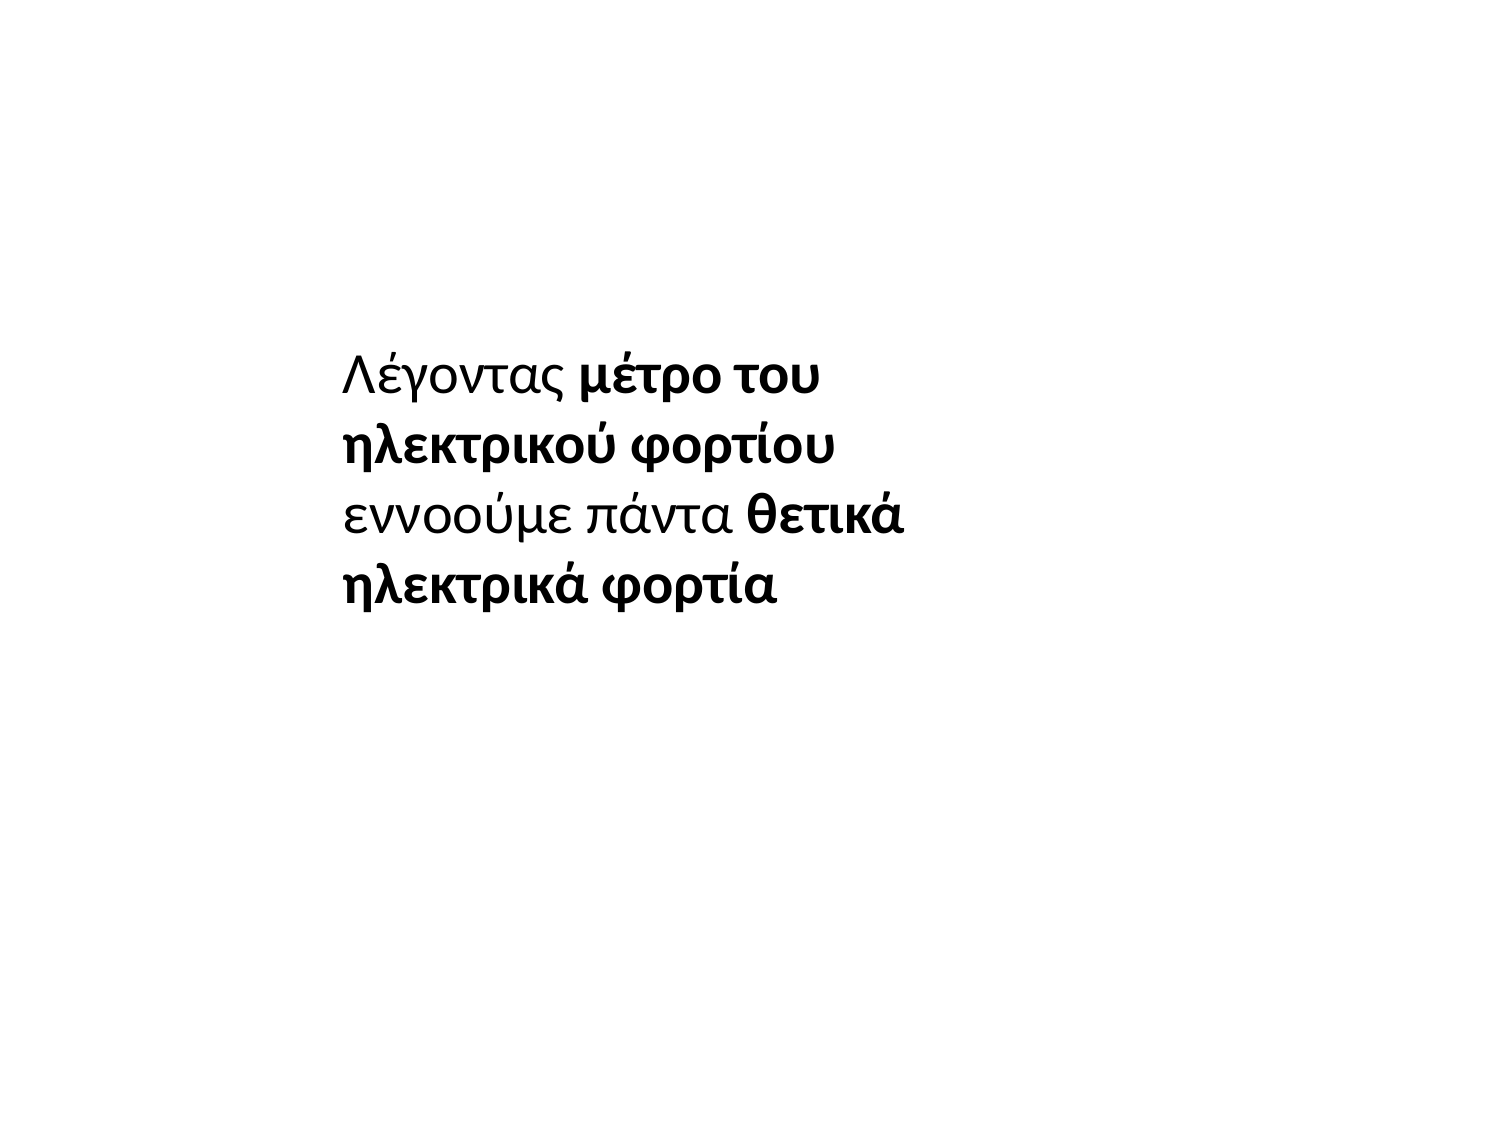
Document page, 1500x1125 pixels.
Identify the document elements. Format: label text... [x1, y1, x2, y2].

text_box Λέγοντας μέτρο του ηλεκτρικού φορτίου εννοούμε πάντα θετικά ηλεκτρικά φορτία [328, 328, 1078, 623]
